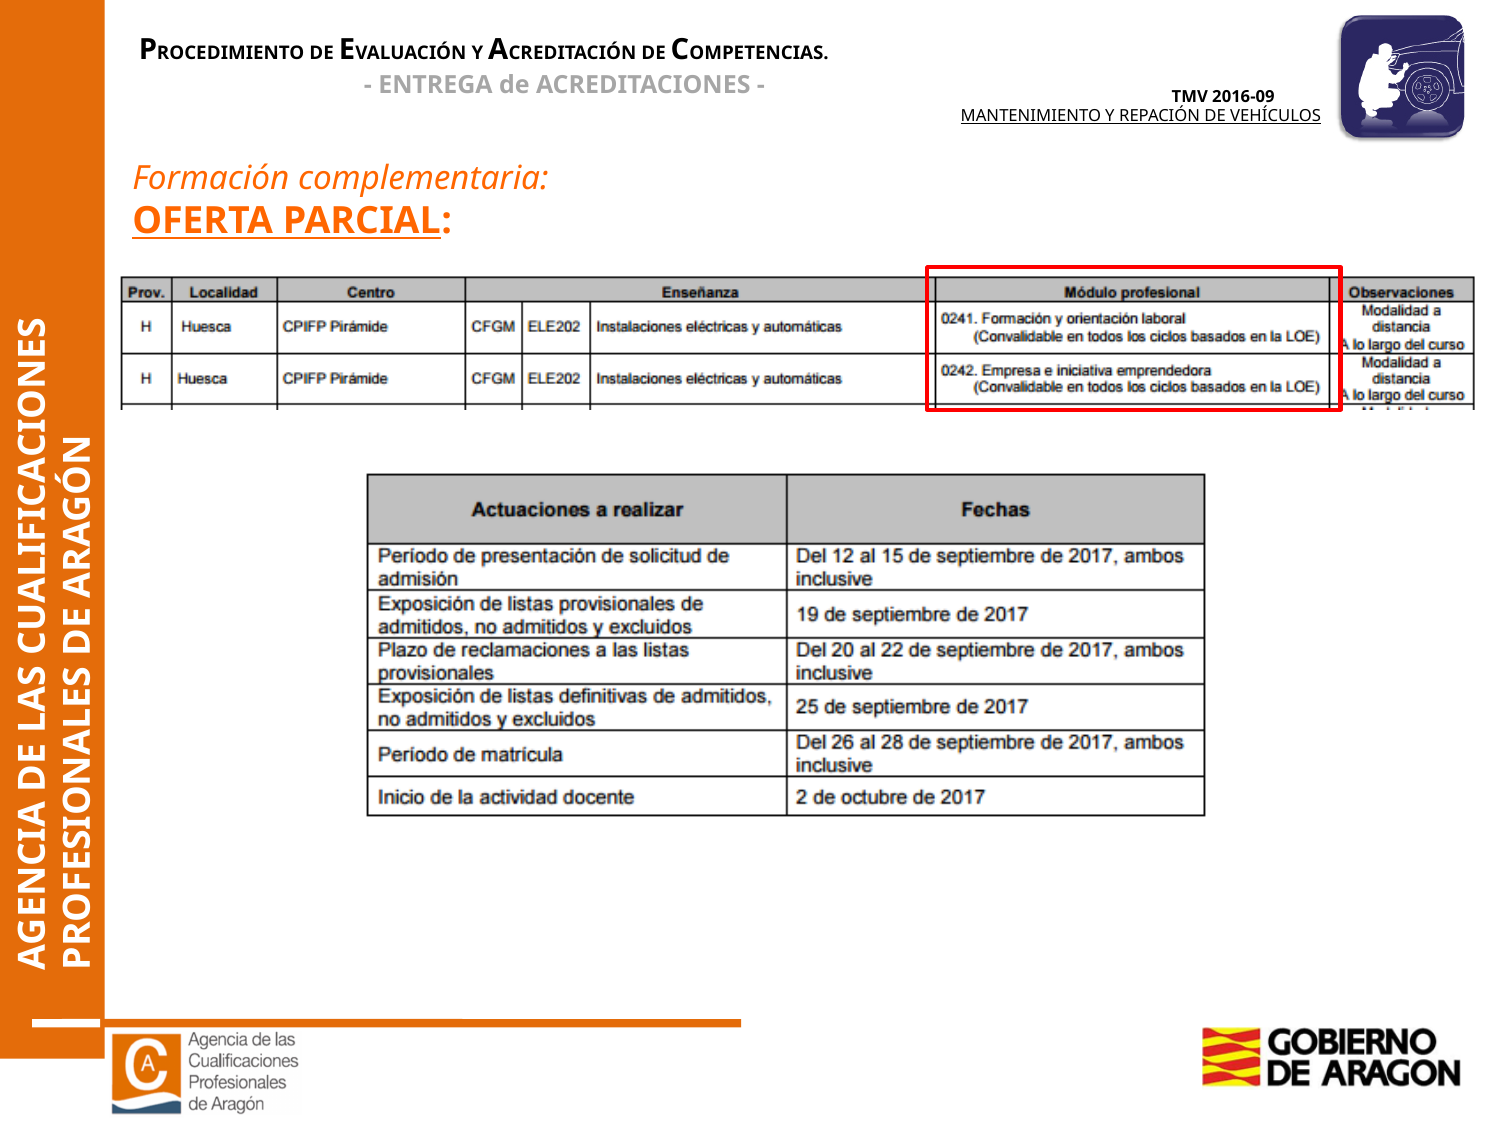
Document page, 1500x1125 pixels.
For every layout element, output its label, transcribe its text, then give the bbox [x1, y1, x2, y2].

picture [110, 1032, 183, 1117]
picture [113, 266, 1483, 410]
text_box Formación complementaria: OFERTA PARCIAL: [117, 148, 874, 249]
picture [1198, 1023, 1469, 1090]
picture [1333, 9, 1469, 144]
picture [359, 467, 1211, 822]
